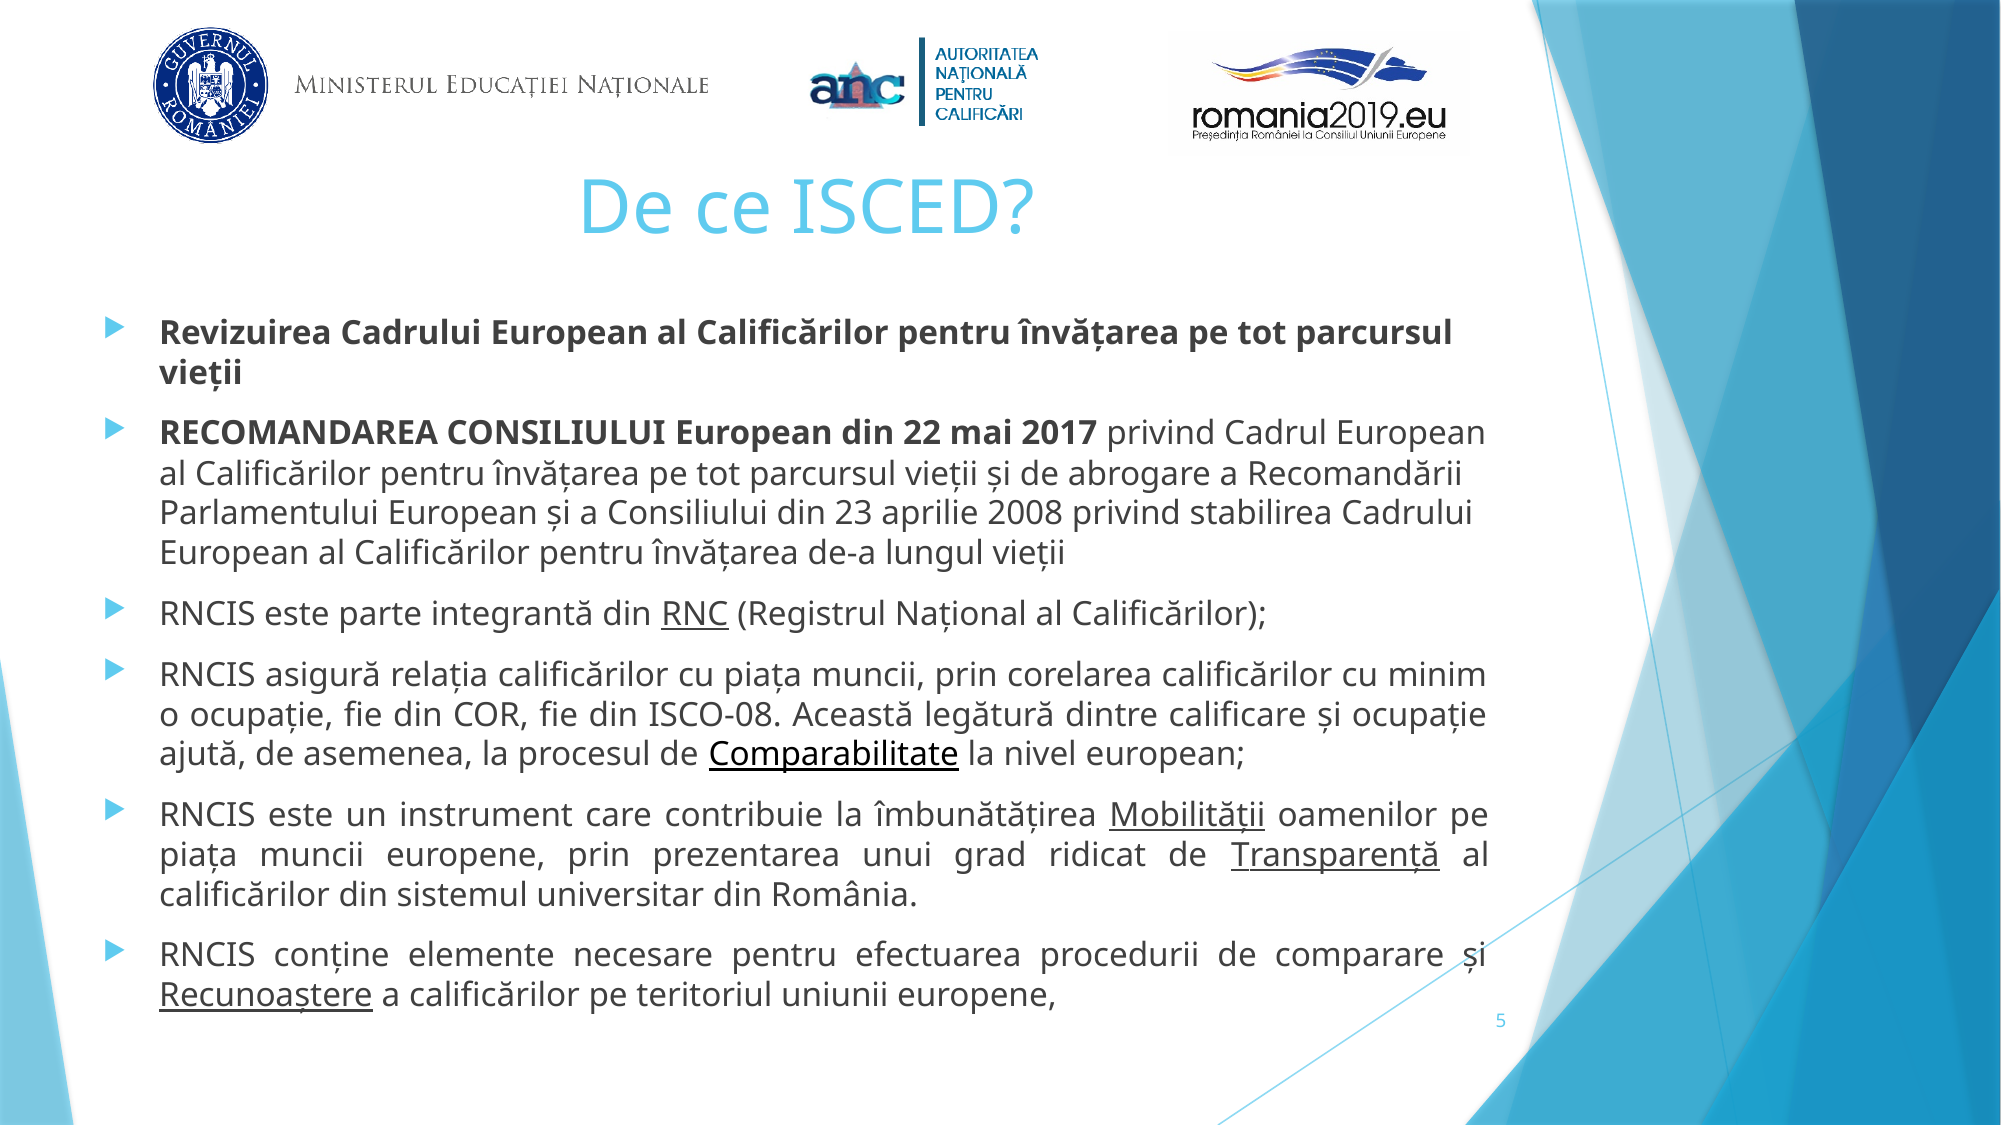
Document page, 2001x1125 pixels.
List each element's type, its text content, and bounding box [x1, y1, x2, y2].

picture [801, 31, 1049, 138]
slide_number 5 [1409, 991, 1522, 1051]
list Revizuirea Cadrului European al Calificărilor pentru învățarea pe tot parcursul vieții RECOMANDAREA CONSILIULUI European din 22 mai 2017 privind Cadrul European al Calificărilor pentru învățarea pe tot parcursul vieții și de abrogare a Recomandării Parlamentului European și a Consiliului din 23 aprilie 2008 privind stabilirea Cadrului European al Calificărilor pentru învățarea de-a lungul vieții RNCIS este parte integrantă din RNC (Registrul Național al Calificărilor); RNCIS asigură relația calificărilor cu piața muncii, prin corelarea calificărilor cu minim o ocupație, fie din COR, fie din ISCO-08. Această legătură dintre calificare și ocupație ajută, de asemenea, la procesul de Comparabilitate la nivel european; RNCIS este un instrument care contribuie la îmbunătățirea Mobilității oamenilor pe piața muncii europene, prin prezentarea unui grad ridicat de Transparență al calificărilor din sistemul universitar din România. RNCIS conține elemente necesare pentru efectuarea procedurii de comparare și Recunoaștere a calificărilor pe teritoriul uniunii europene, [87, 303, 1505, 1021]
title De ce ISCED? [111, 150, 1522, 291]
picture [1168, 31, 1470, 150]
picture [151, 25, 708, 144]
